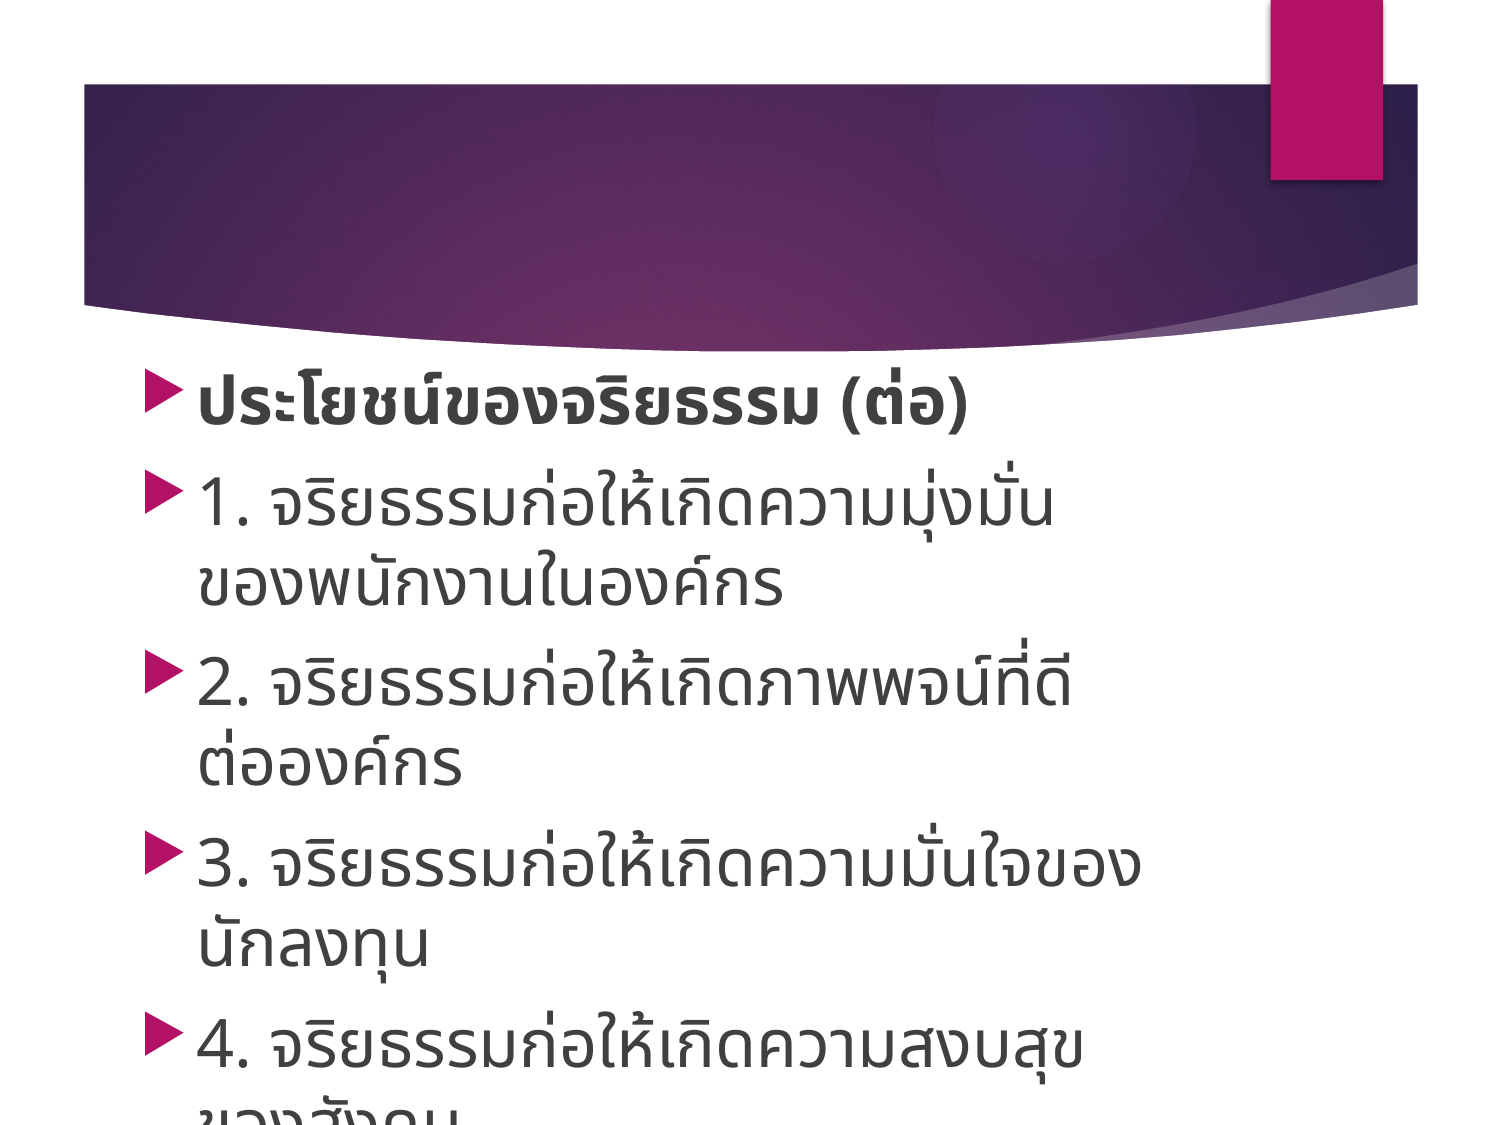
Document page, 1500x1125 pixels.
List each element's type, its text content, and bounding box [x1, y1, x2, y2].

list ประโยชน์ของจริยธรรม (ต่อ) 1. จริยธรรมก่อให้เกิดความมุ่งมั่นของพนักงานในองค์กร 2. จริยธรรมก่อให้เกิดภาพพจน์ที่ดีต่อองค์กร 3. จริยธรรมก่อให้เกิดความมั่นใจของนักลงทุน 4. จริยธรรมก่อให้เกิดความสงบสุขของสังคม 5. จริยธรรมก่อให้เกิดความเจริญของประเทศชาติ [125, 350, 1166, 930]
